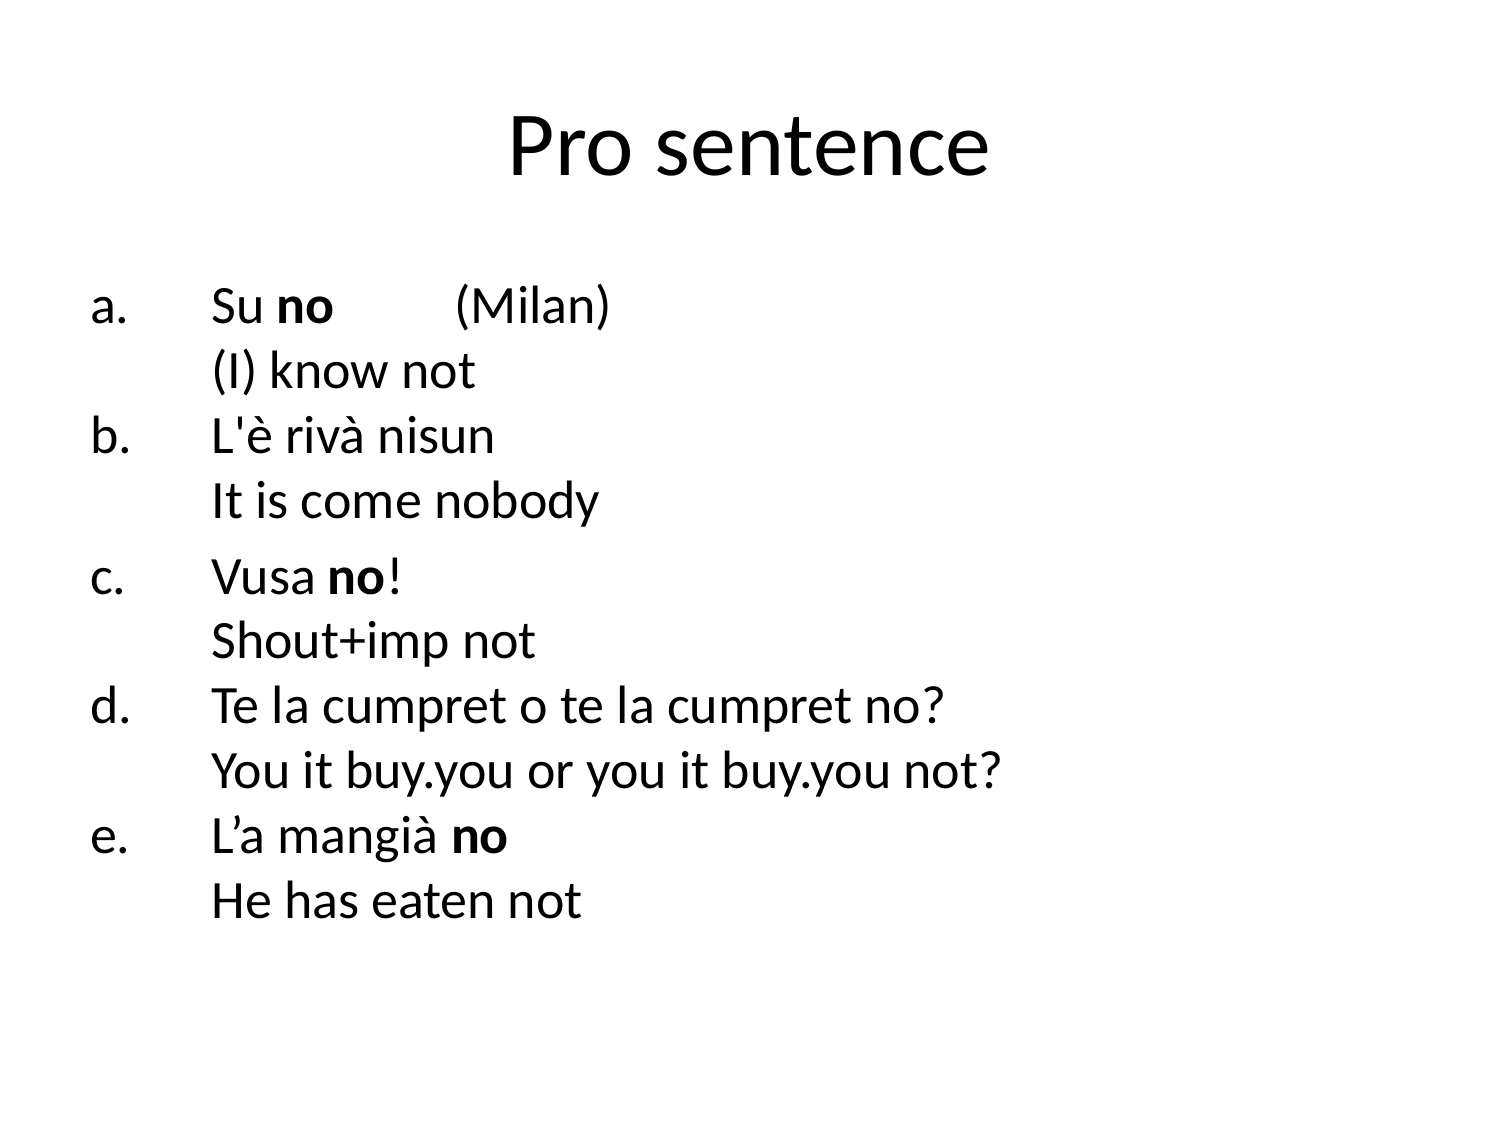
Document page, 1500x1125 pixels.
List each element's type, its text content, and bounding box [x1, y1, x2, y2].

list a. Su no (Milan) (I) know not b. L'è rivà nisun It is come nobody c. Vusa no! Shout+imp not d. Te la cumpret o te la cumpret no? You it buy.you or you it buy.you not? e. L’a mangià no He has eaten not [75, 262, 1425, 1005]
title Pro sentence [75, 45, 1425, 233]
